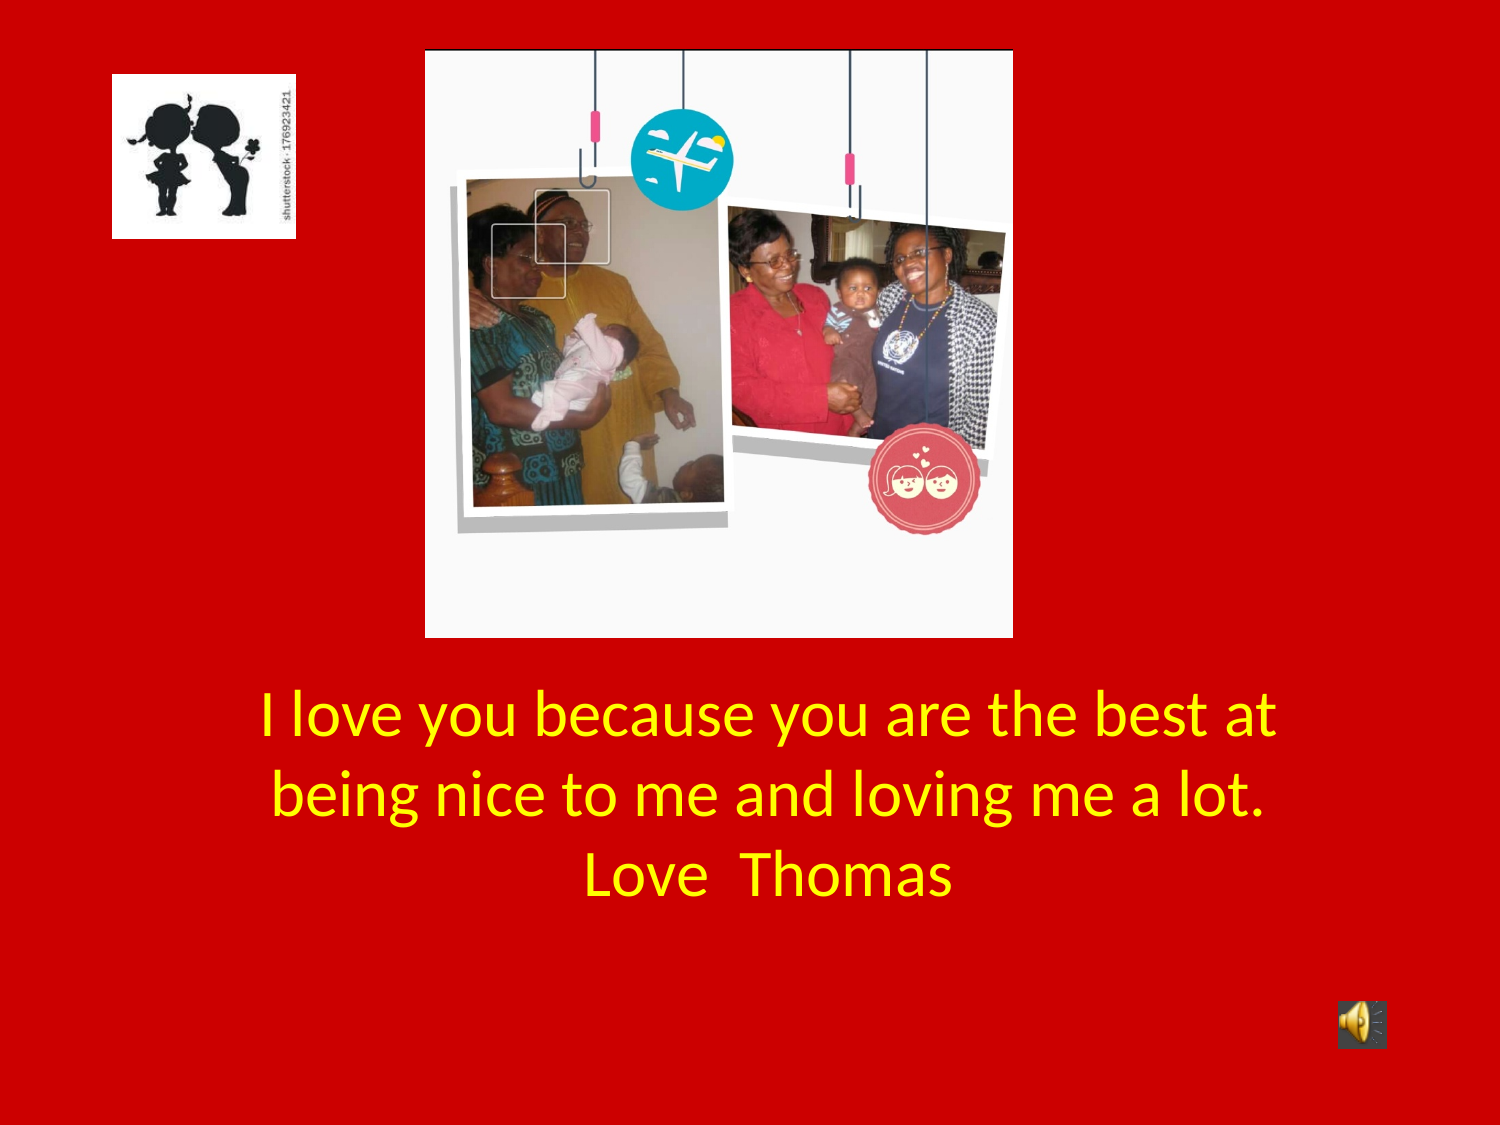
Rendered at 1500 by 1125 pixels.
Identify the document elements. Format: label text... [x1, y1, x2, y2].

subtitle I love you because you are the best at being nice to me and loving me a lot. Love Thomas [212, 662, 1325, 950]
picture [112, 74, 296, 239]
picture [424, 49, 1013, 638]
picture [1337, 999, 1388, 1051]
